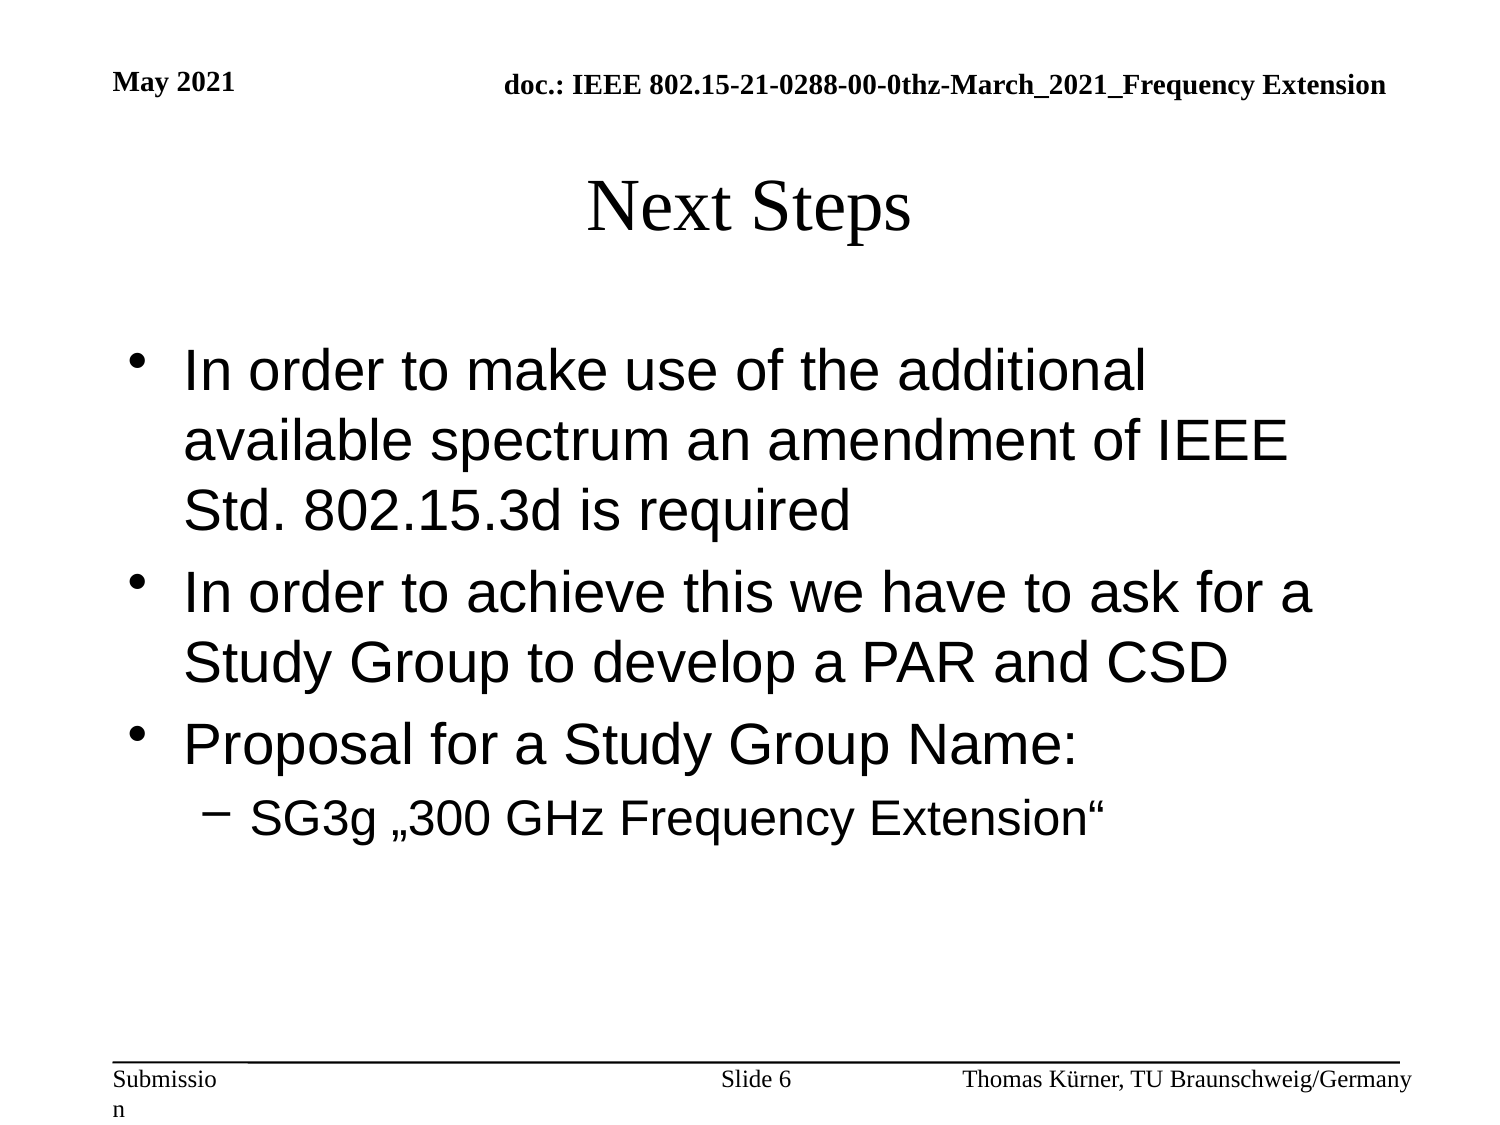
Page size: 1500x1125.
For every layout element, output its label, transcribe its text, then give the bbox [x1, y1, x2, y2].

slide_number Slide 6 [712, 1061, 800, 1093]
list In order to make use of the additional available spectrum an amendment of IEEE Std. 802.15.3d is required In order to achieve this we have to ask for a Study Group to develop a PAR and CSD Proposal for a Study Group Name: SG3g „300 GHz Frequency Extension“ [112, 324, 1388, 1001]
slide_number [112, 61, 376, 98]
footer Thomas Kürner, TU Braunschweig/Germany [899, 1061, 1413, 1093]
title Next Steps [112, 112, 1388, 288]
